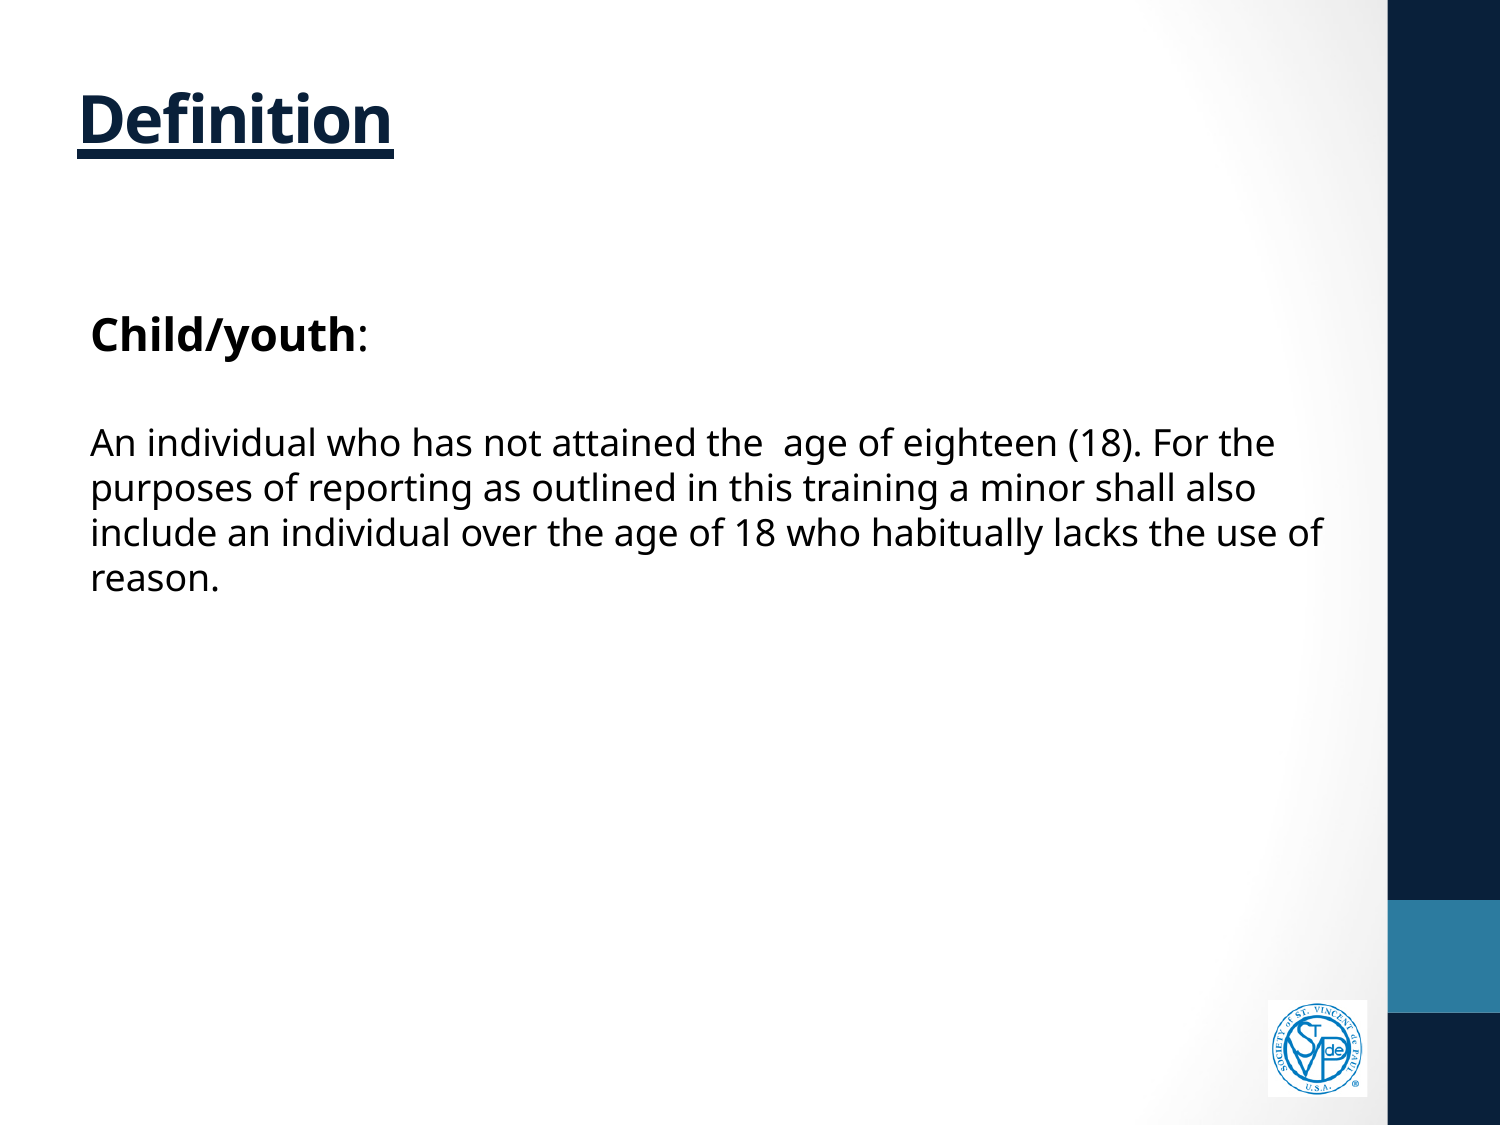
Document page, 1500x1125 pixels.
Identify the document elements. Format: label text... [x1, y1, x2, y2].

text_box Child/youth: An individual who has not attained the age of eighteen (18). For the purposes of reporting as outlined in this training a minor shall also include an individual over the age of 18 who habitually lacks the use of reason. [87, 303, 1343, 600]
picture [0, 0, 1387, 1125]
title Definition [75, 75, 589, 265]
